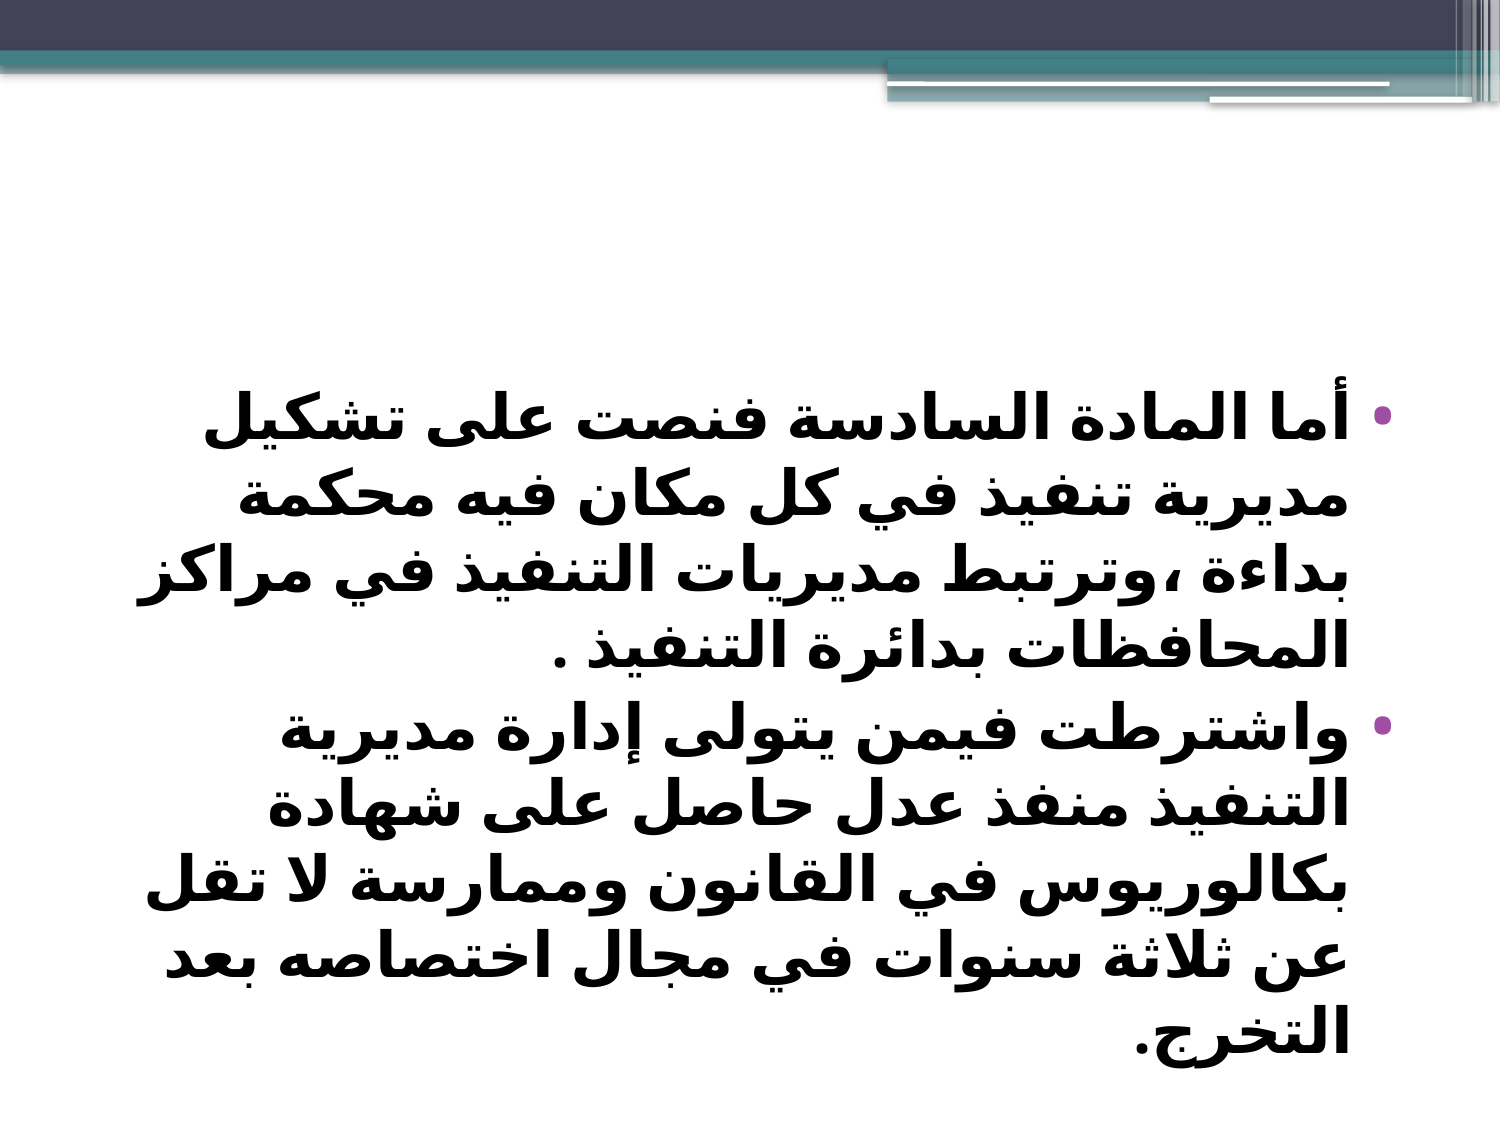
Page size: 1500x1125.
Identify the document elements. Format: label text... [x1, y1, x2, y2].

list أما المادة السادسة فنصت على تشكيل مديرية تنفيذ في كل مكان فيه محكمة بداءة ،وترتبط مديريات التنفيذ في مراكز المحافظات بدائرة التنفيذ . واشترطت فيمن يتولى إدارة مديرية التنفيذ منفذ عدل حاصل على شهادة بكالوريوس في القانون وممارسة لا تقل عن ثلاثة سنوات في مجال اختصاصه بعد التخرج. [75, 368, 1425, 1079]
